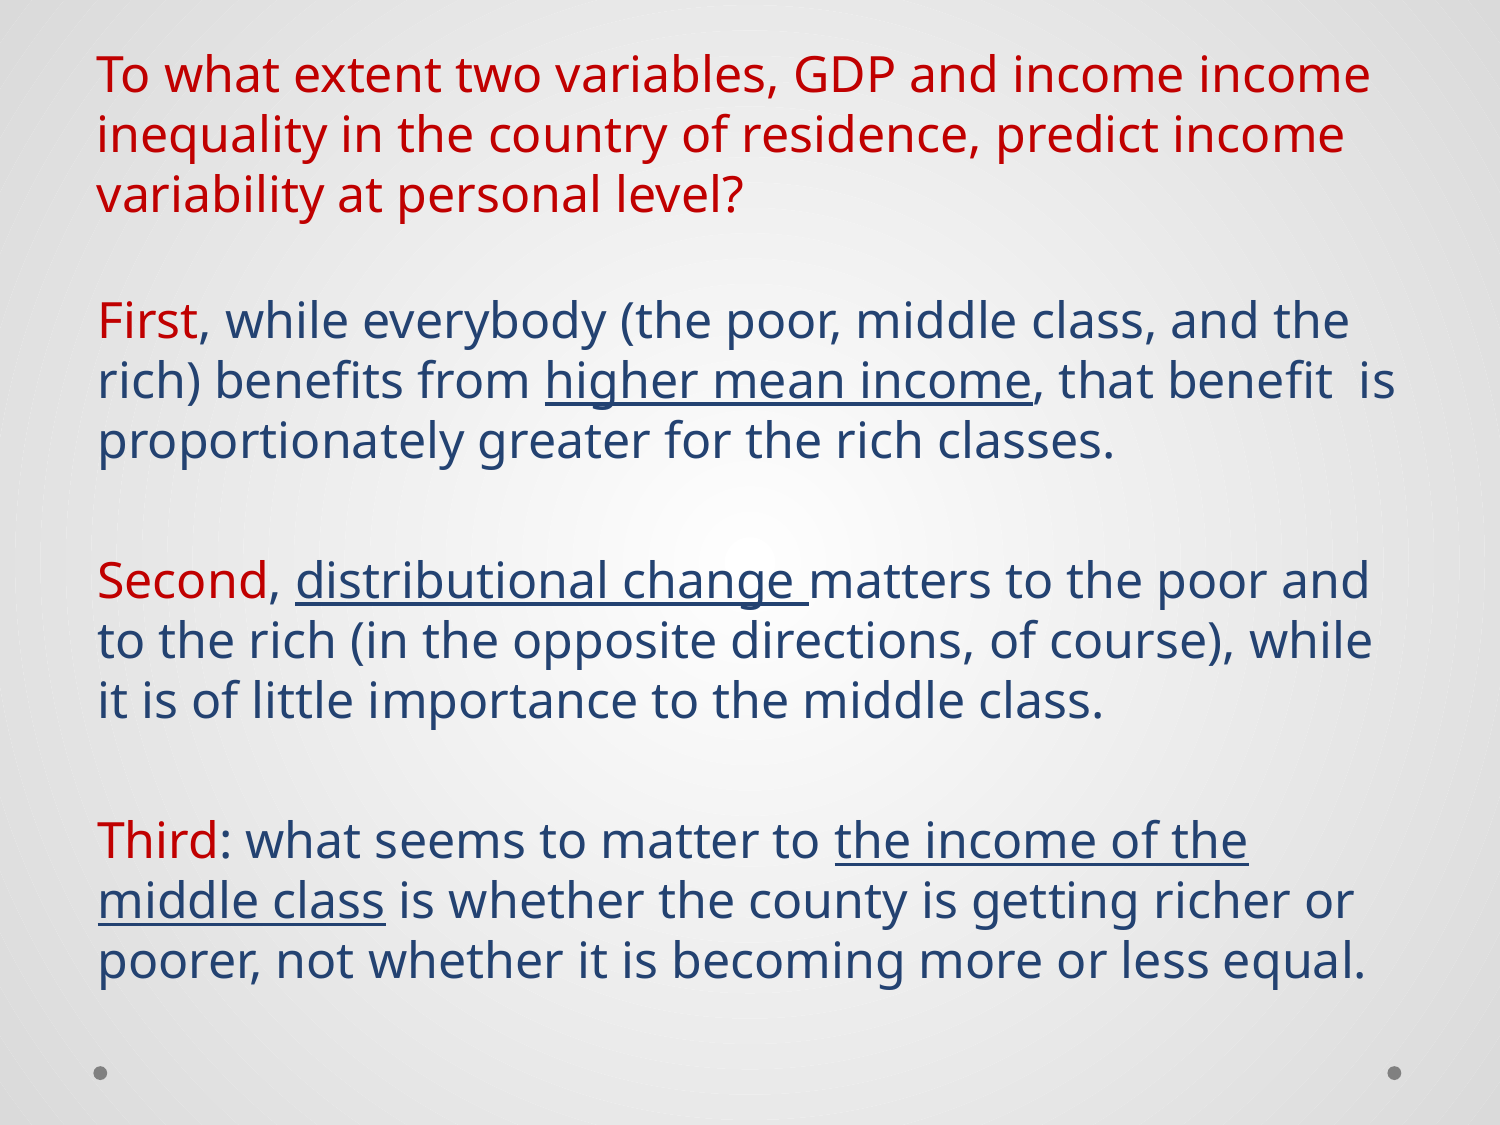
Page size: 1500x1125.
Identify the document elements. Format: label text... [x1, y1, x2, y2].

text_box To what extent two variables, GDP and income income inequality in the country of residence, predict income variability at personal level? [81, 35, 1430, 230]
list First, while everybody (the poor, middle class, and the rich) benefits from higher mean income, that benefit is proportionately greater for the rich classes. Second, distributional change matters to the poor and to the rich (in the opposite directions, of course), while it is of little importance to the middle class. Third: what seems to matter to the income of the middle class is whether the county is getting richer or poorer, not whether it is becoming more or less equal. [82, 281, 1432, 1024]
